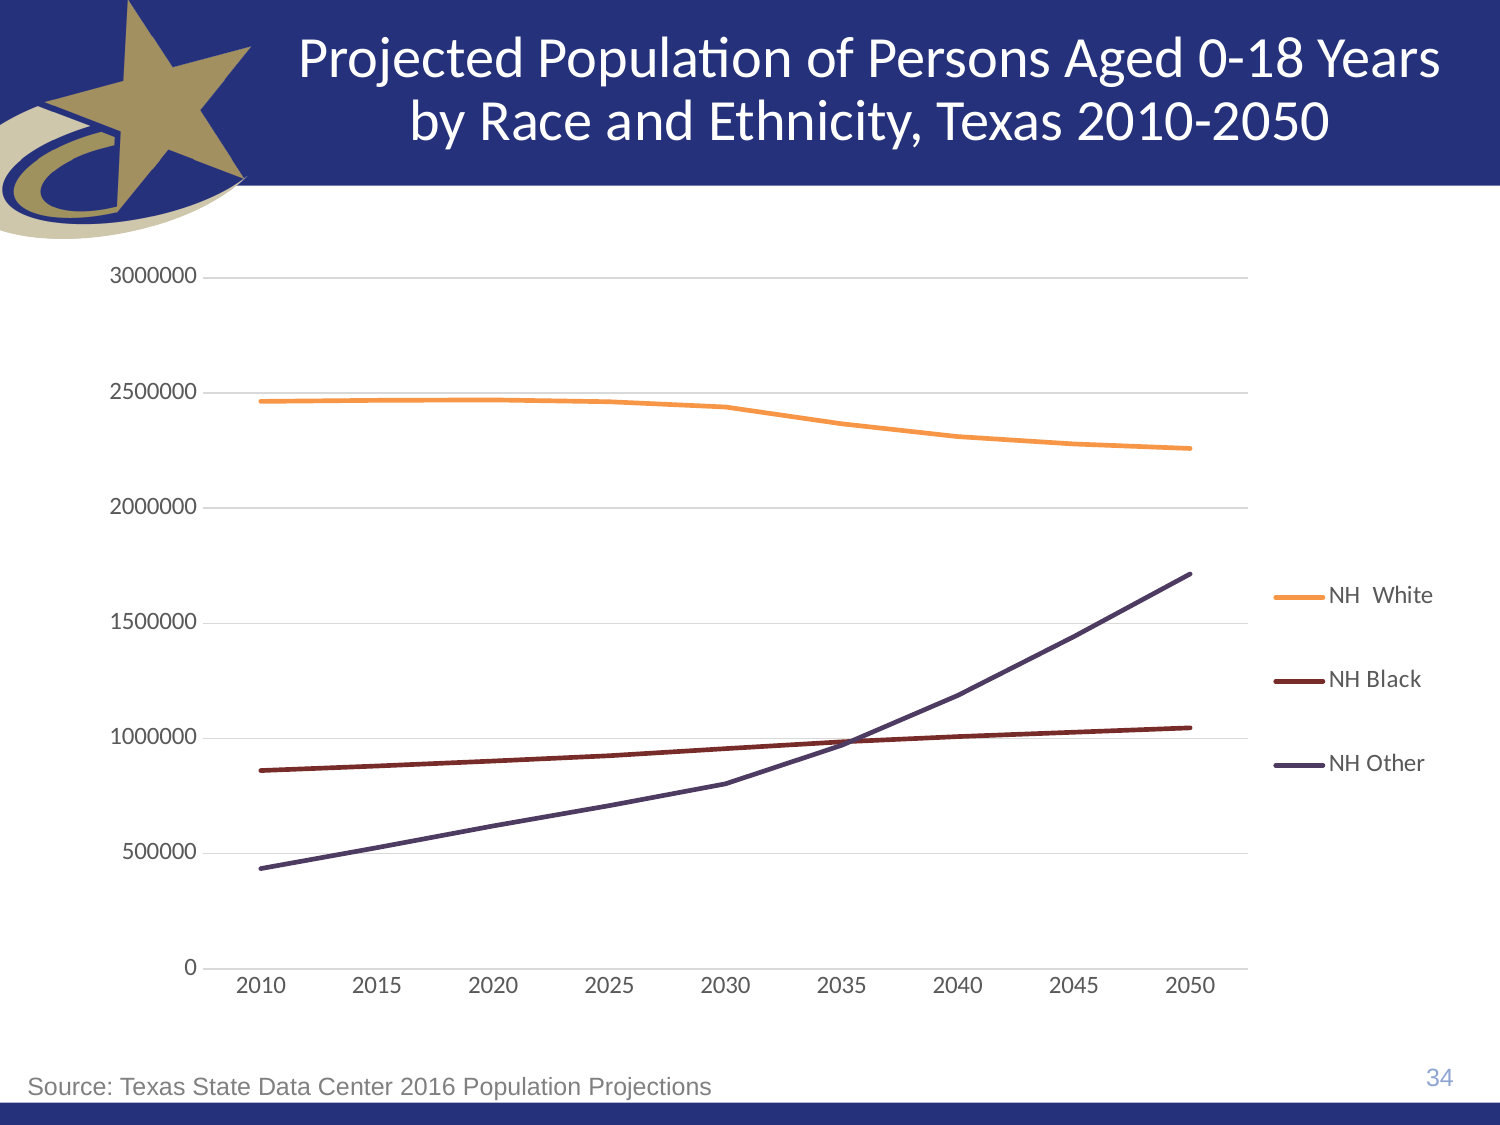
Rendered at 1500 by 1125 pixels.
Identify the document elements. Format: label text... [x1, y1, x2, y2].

slide_number 34 [1335, 1050, 1469, 1103]
picture [0, 0, 251, 239]
chart [81, 249, 1470, 1016]
text_box Source: Texas State Data Center 2016 Population Projections [12, 1062, 1450, 1108]
title Projected Population of Persons Aged 0-18 Years by Race and Ethnicity, Texas 2010-2050 [255, 15, 1485, 165]
